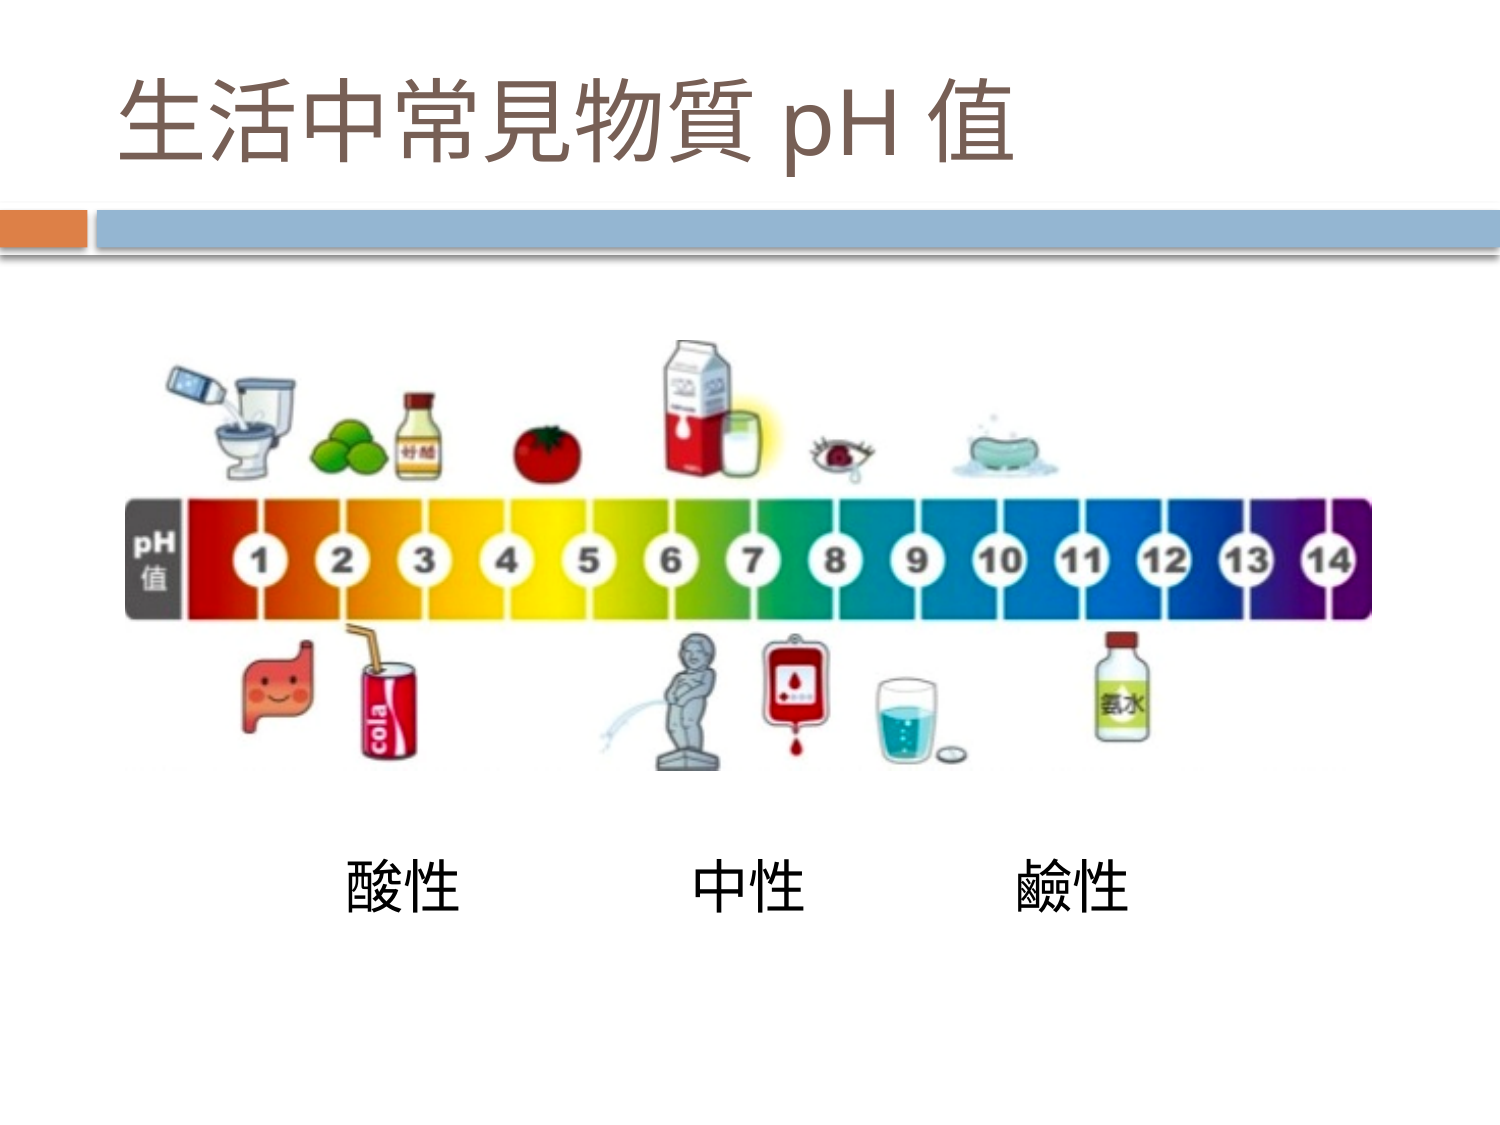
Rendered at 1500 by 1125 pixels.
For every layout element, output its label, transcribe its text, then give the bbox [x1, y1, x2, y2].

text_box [329, 842, 1148, 929]
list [125, 340, 1372, 771]
title 生活中常見物質pH值 [100, 37, 1438, 200]
